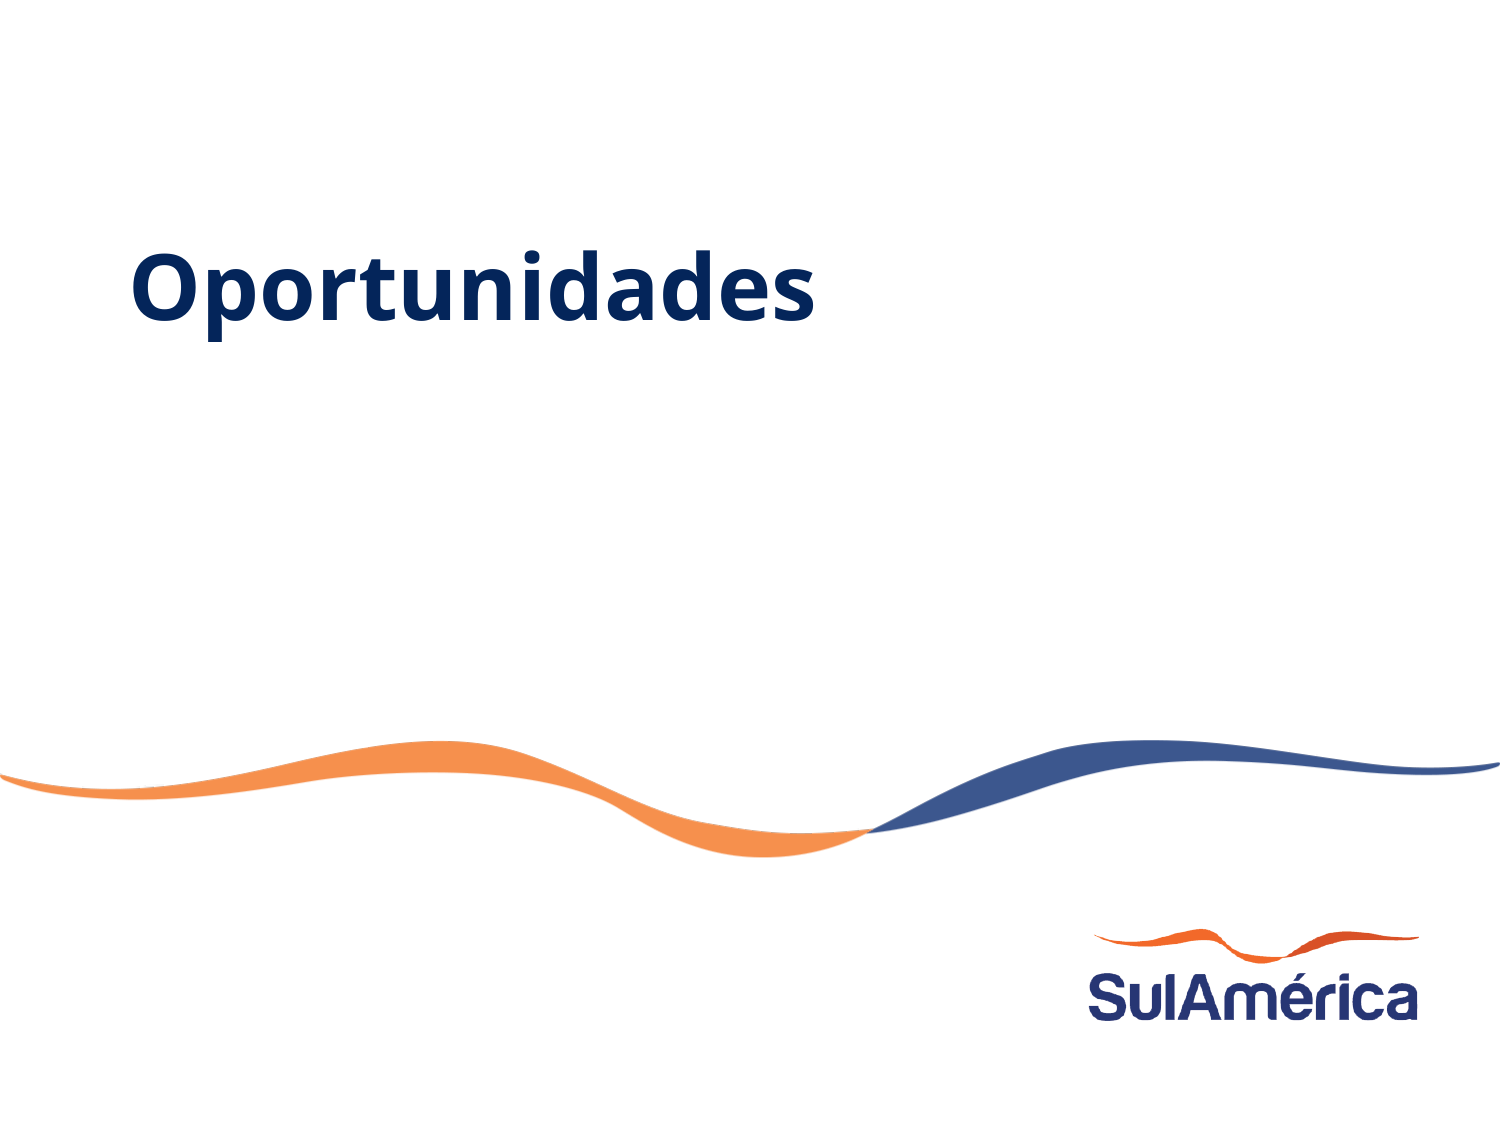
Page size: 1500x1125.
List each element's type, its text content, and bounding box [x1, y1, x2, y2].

text_box Oportunidades [122, 250, 1213, 317]
picture [0, 680, 1500, 1125]
